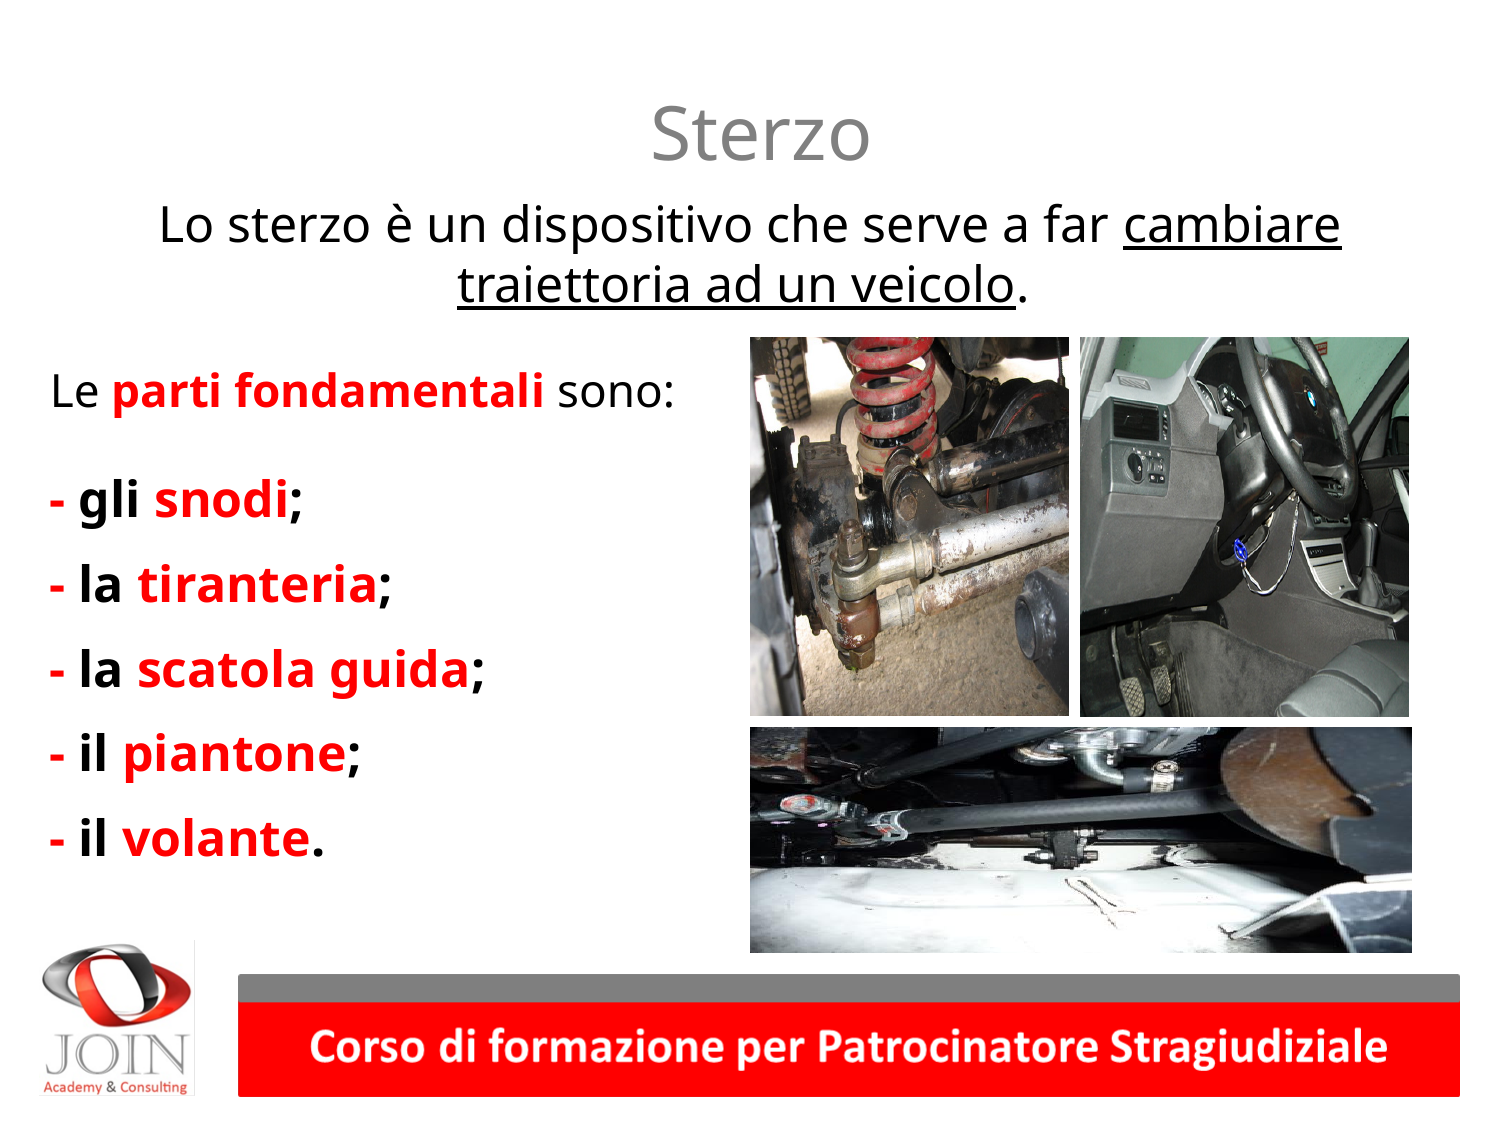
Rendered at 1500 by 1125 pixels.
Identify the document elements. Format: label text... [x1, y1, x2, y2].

text_box Lo sterzo è un dispositivo che serve a far cambiare traiettoria ad un veicolo. Le parti fondamentali sono: - gli snodi; - la tiranteria; - la scatola guida; - il piantone; - il volante. [35, 184, 1465, 945]
picture [1080, 337, 1409, 717]
text_box Sterzo [159, 78, 1365, 183]
picture [39, 727, 1461, 1107]
picture [749, 337, 1070, 717]
